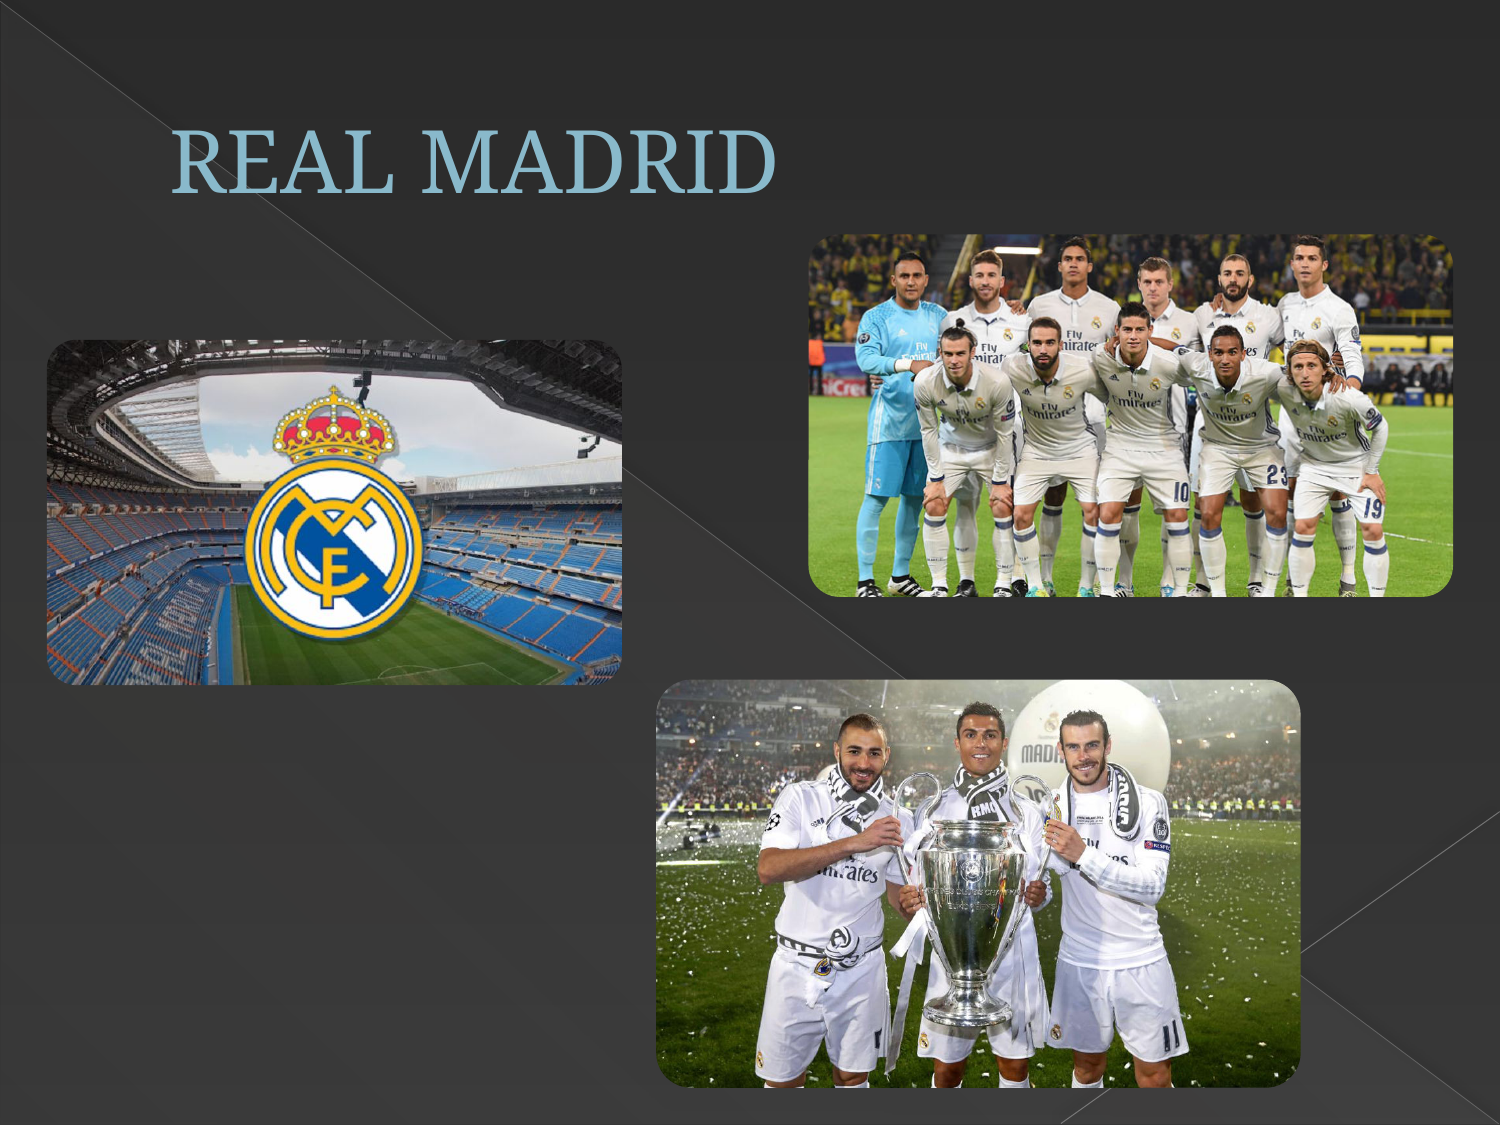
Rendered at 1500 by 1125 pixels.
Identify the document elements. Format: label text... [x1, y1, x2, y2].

picture [46, 339, 623, 686]
title REAL MADRID [75, 43, 1425, 274]
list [808, 234, 1454, 598]
picture [655, 679, 1301, 1089]
